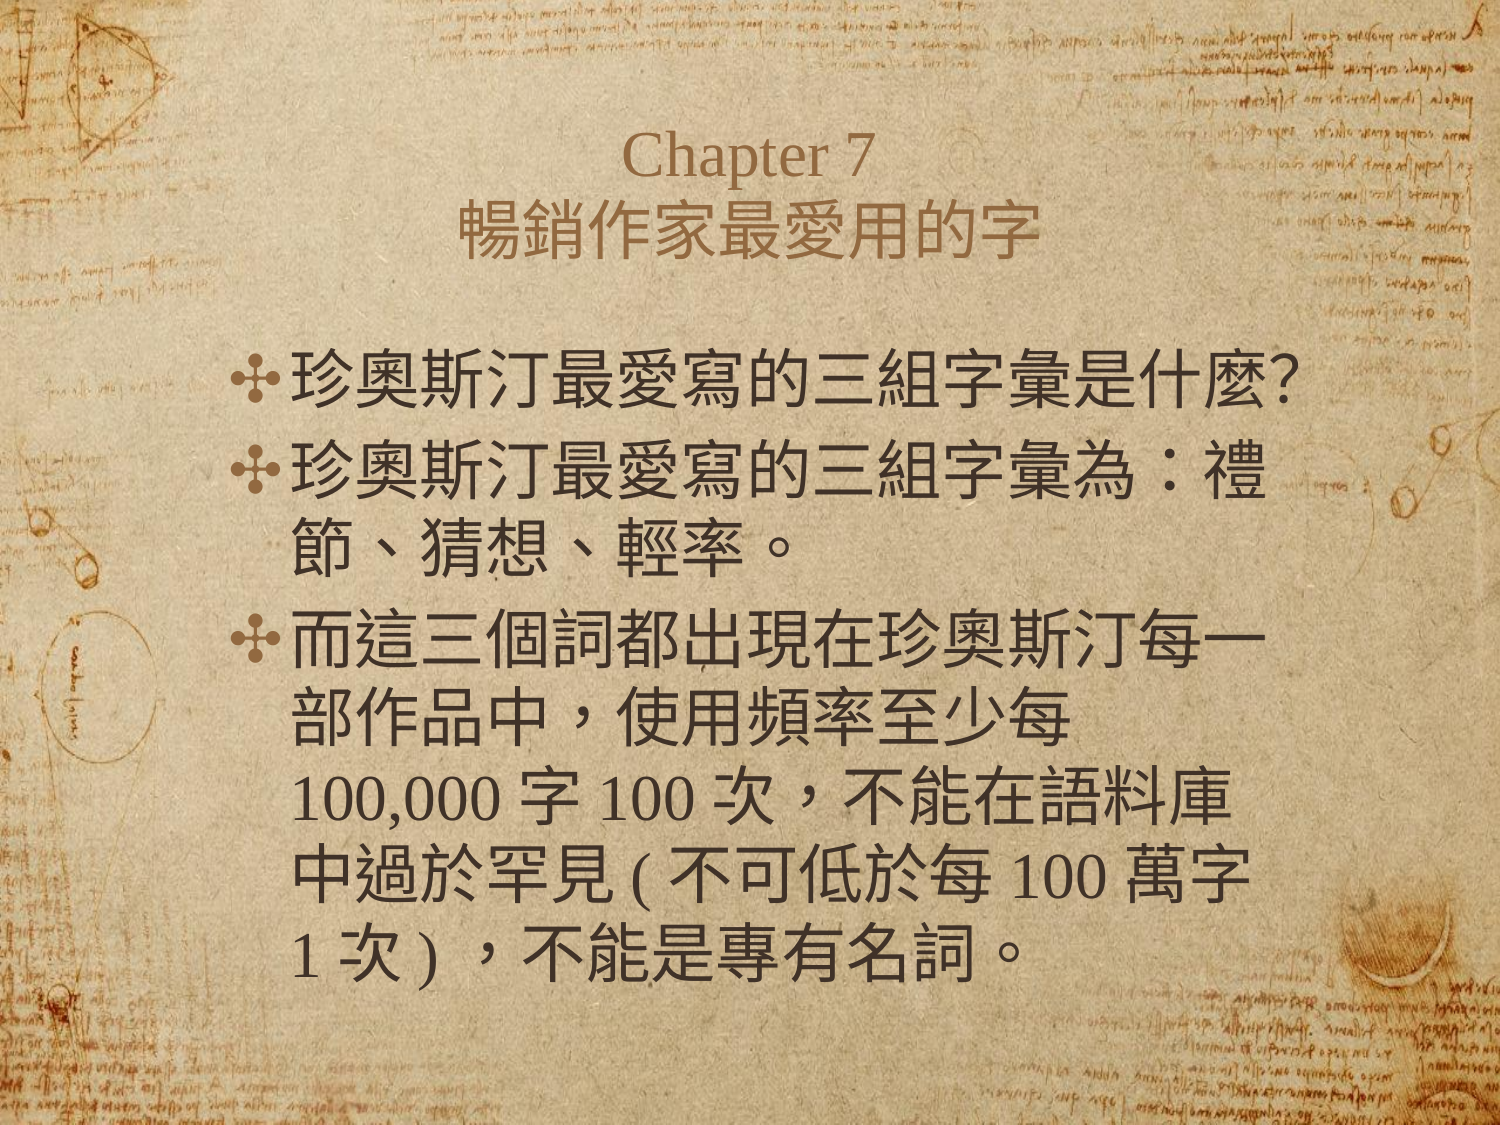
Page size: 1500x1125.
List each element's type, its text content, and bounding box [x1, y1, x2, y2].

picture [0, 0, 1500, 1125]
list 珍奧斯汀最愛寫的三組字彙是什麼？ 珍奧斯汀最愛寫的三組字彙為：禮節、猜想、輕率。 而這三個詞都出現在珍奧斯汀每一部作品中，使用頻率至少每100,000字100次，不能在語料庫中過於罕見(不可低於每100萬字1次)，不能是專有名詞。 [200, 323, 1300, 1078]
title Chapter 7 暢銷作家最愛用的字 [309, 95, 1191, 283]
